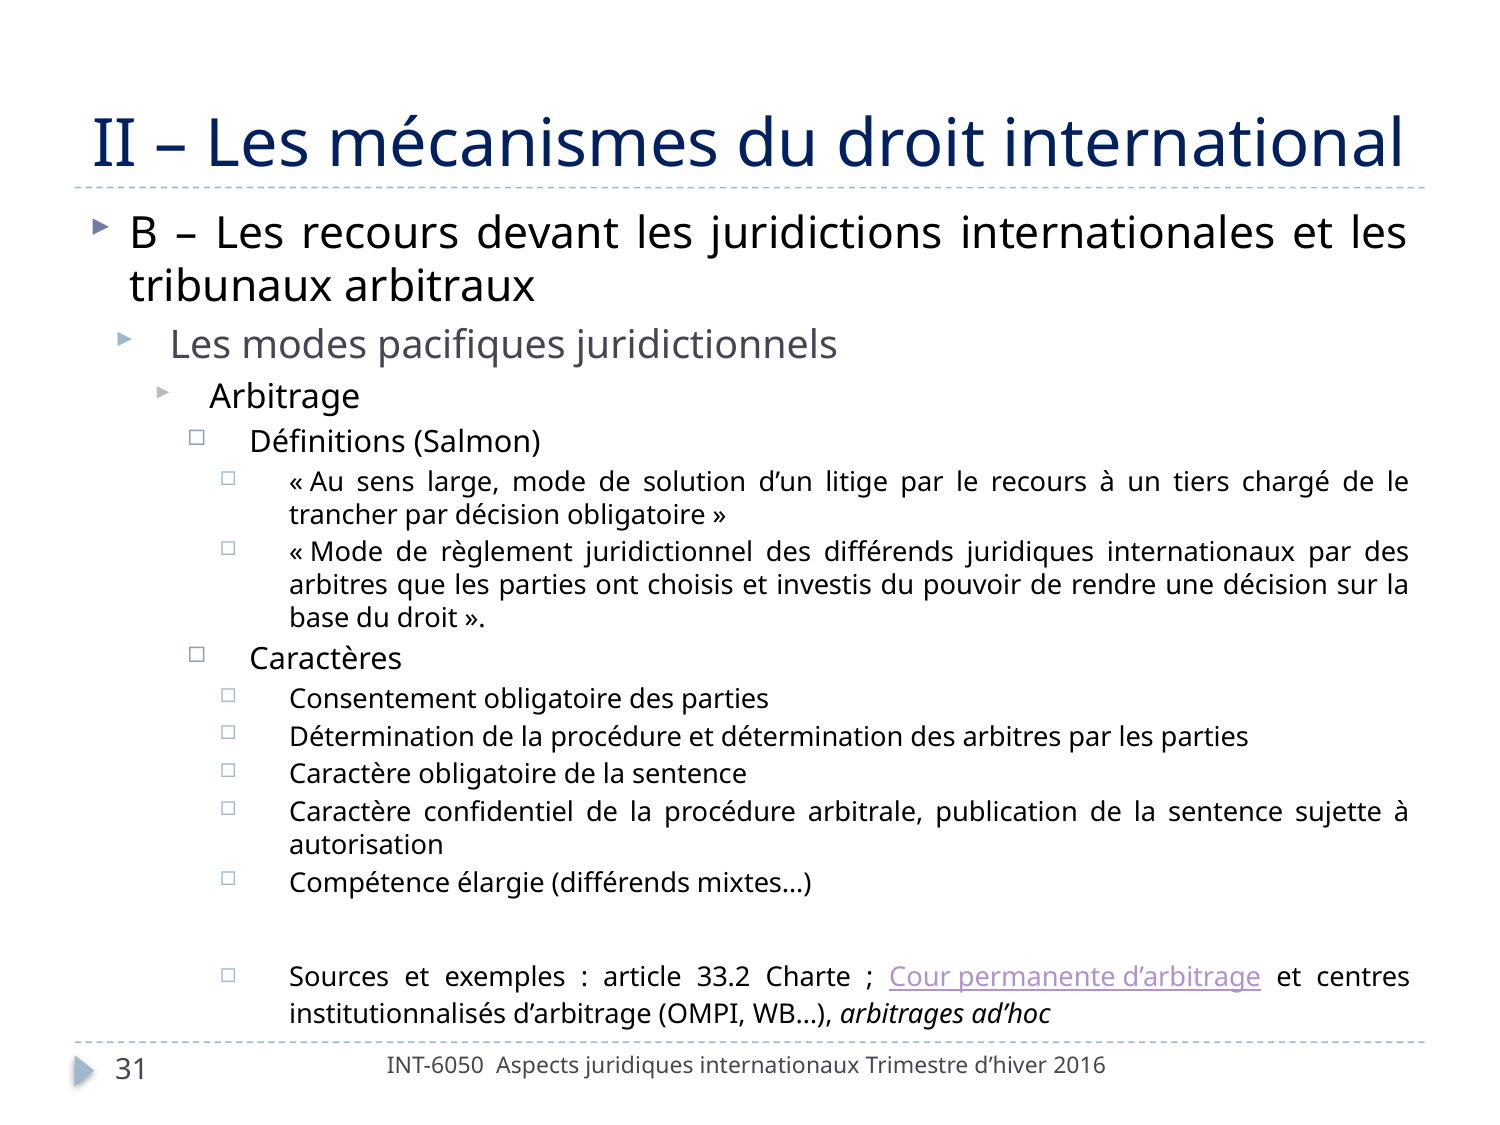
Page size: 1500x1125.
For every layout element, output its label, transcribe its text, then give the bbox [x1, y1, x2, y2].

footer INT-6050 Aspects juridiques internationaux Trimestre d’hiver 2016 [76, 1042, 1424, 1103]
list B – Les recours devant les juridictions internationales et les tribunaux arbitraux Les modes pacifiques juridictionnels Arbitrage Définitions (Salmon) « Au sens large, mode de solution d’un litige par le recours à un tiers chargé de le trancher par décision obligatoire » « Mode de règlement juridictionnel des différends juridiques internationaux par des arbitres que les parties ont choisis et investis du pouvoir de rendre une décision sur la base du droit ». Caractères Consentement obligatoire des parties Détermination de la procédure et détermination des arbitres par les parties Caractère obligatoire de la sentence Caractère confidentiel de la procédure arbitrale, publication de la sentence sujette à autorisation Compétence élargie (différends mixtes…) Sources et exemples : article 33.2 Charte ; Cour permanente d’arbitrage et centres institutionnalisés d’arbitrage (OMPI, WB…), arbitrages ad’hoc [75, 196, 1425, 1039]
title II – Les mécanismes du droit international [75, 24, 1425, 188]
